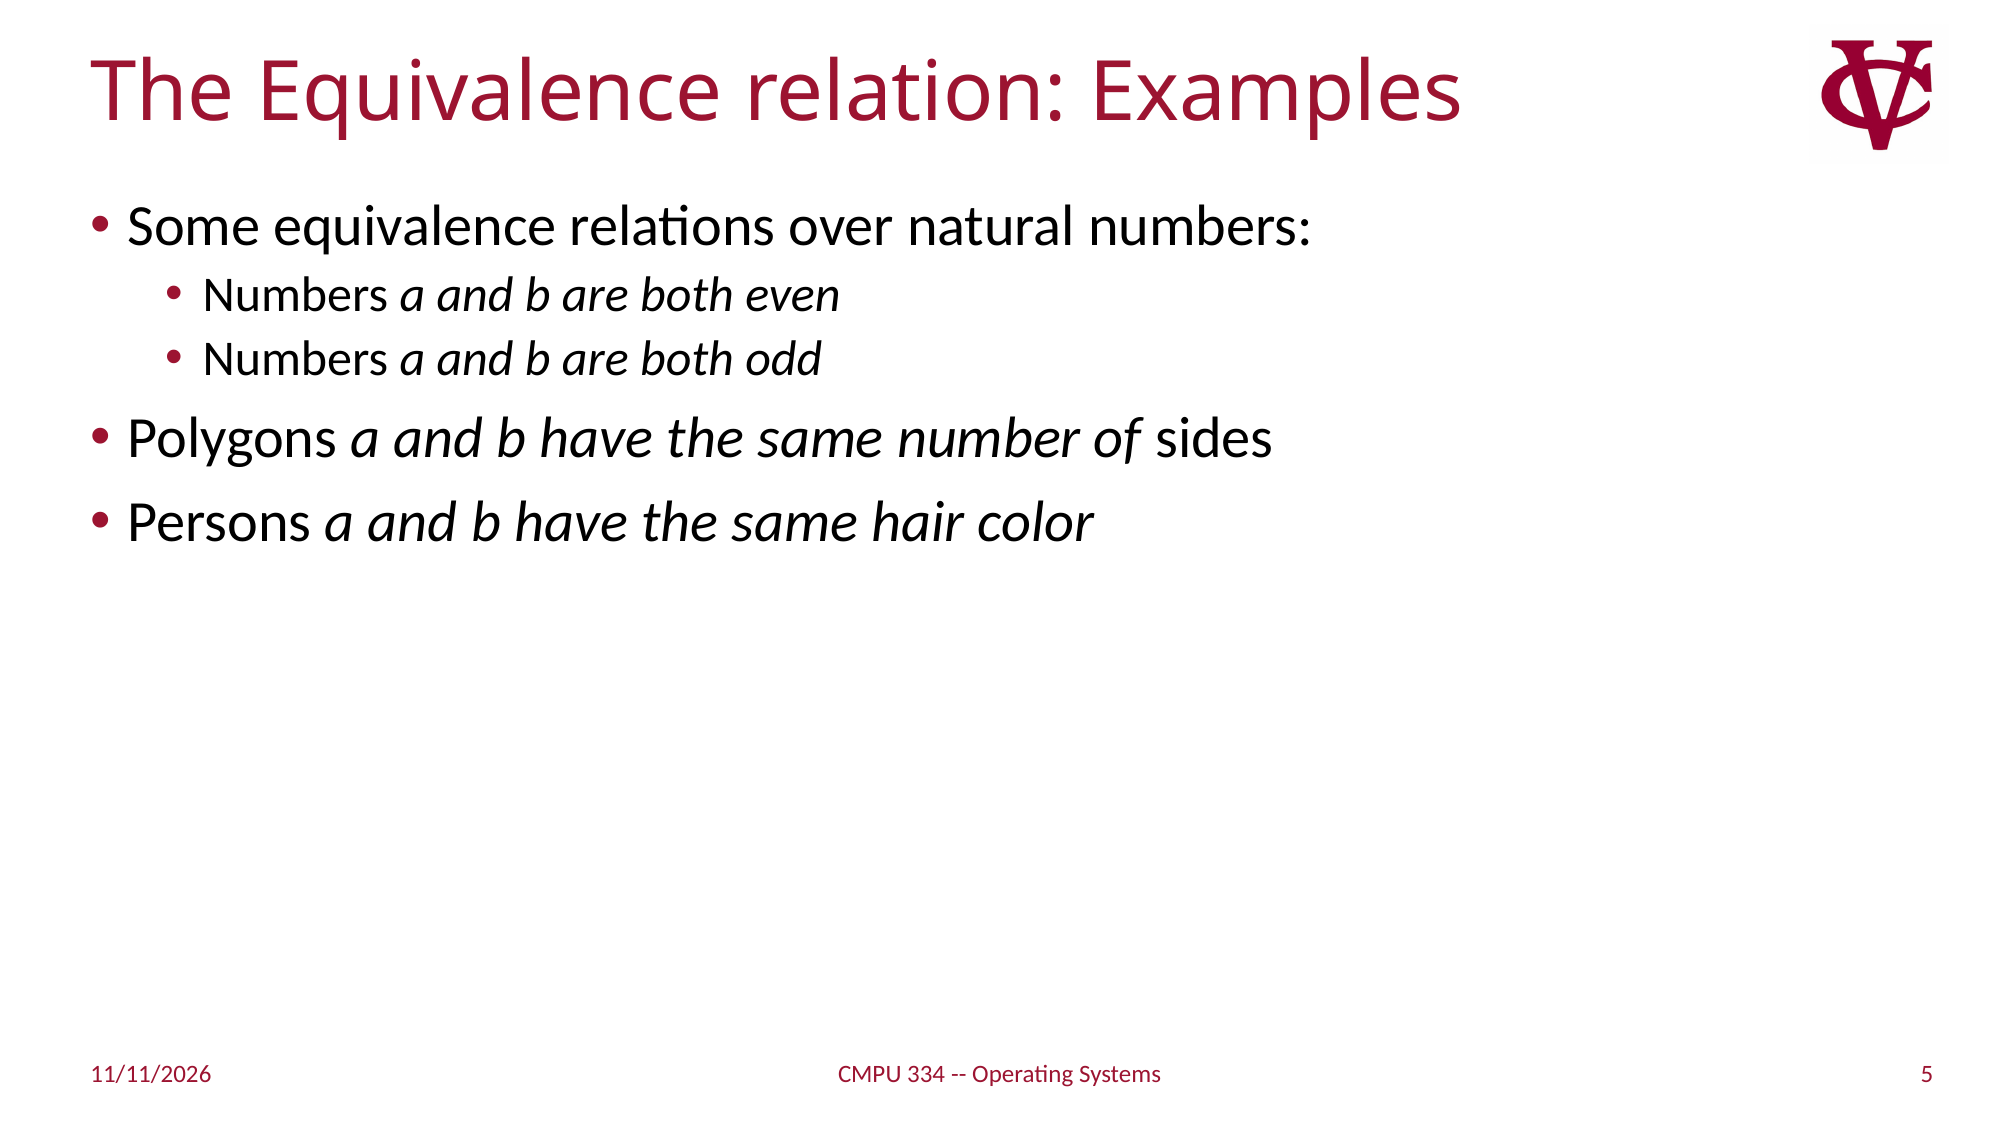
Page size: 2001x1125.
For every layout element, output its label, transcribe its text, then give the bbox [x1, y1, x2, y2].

picture [1809, 24, 1949, 164]
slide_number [75, 1042, 640, 1103]
slide_number 5 [1384, 1042, 1949, 1103]
title The Equivalence relation: Examples [75, 37, 1793, 151]
list Some equivalence relations over natural numbers: Numbers a and b are both even Numbers a and b are both odd Polygons a and b have the same number of sides Persons a and b have the same hair color [75, 187, 1925, 1043]
footer CMPU 334 -- Operating Systems [662, 1042, 1338, 1103]
